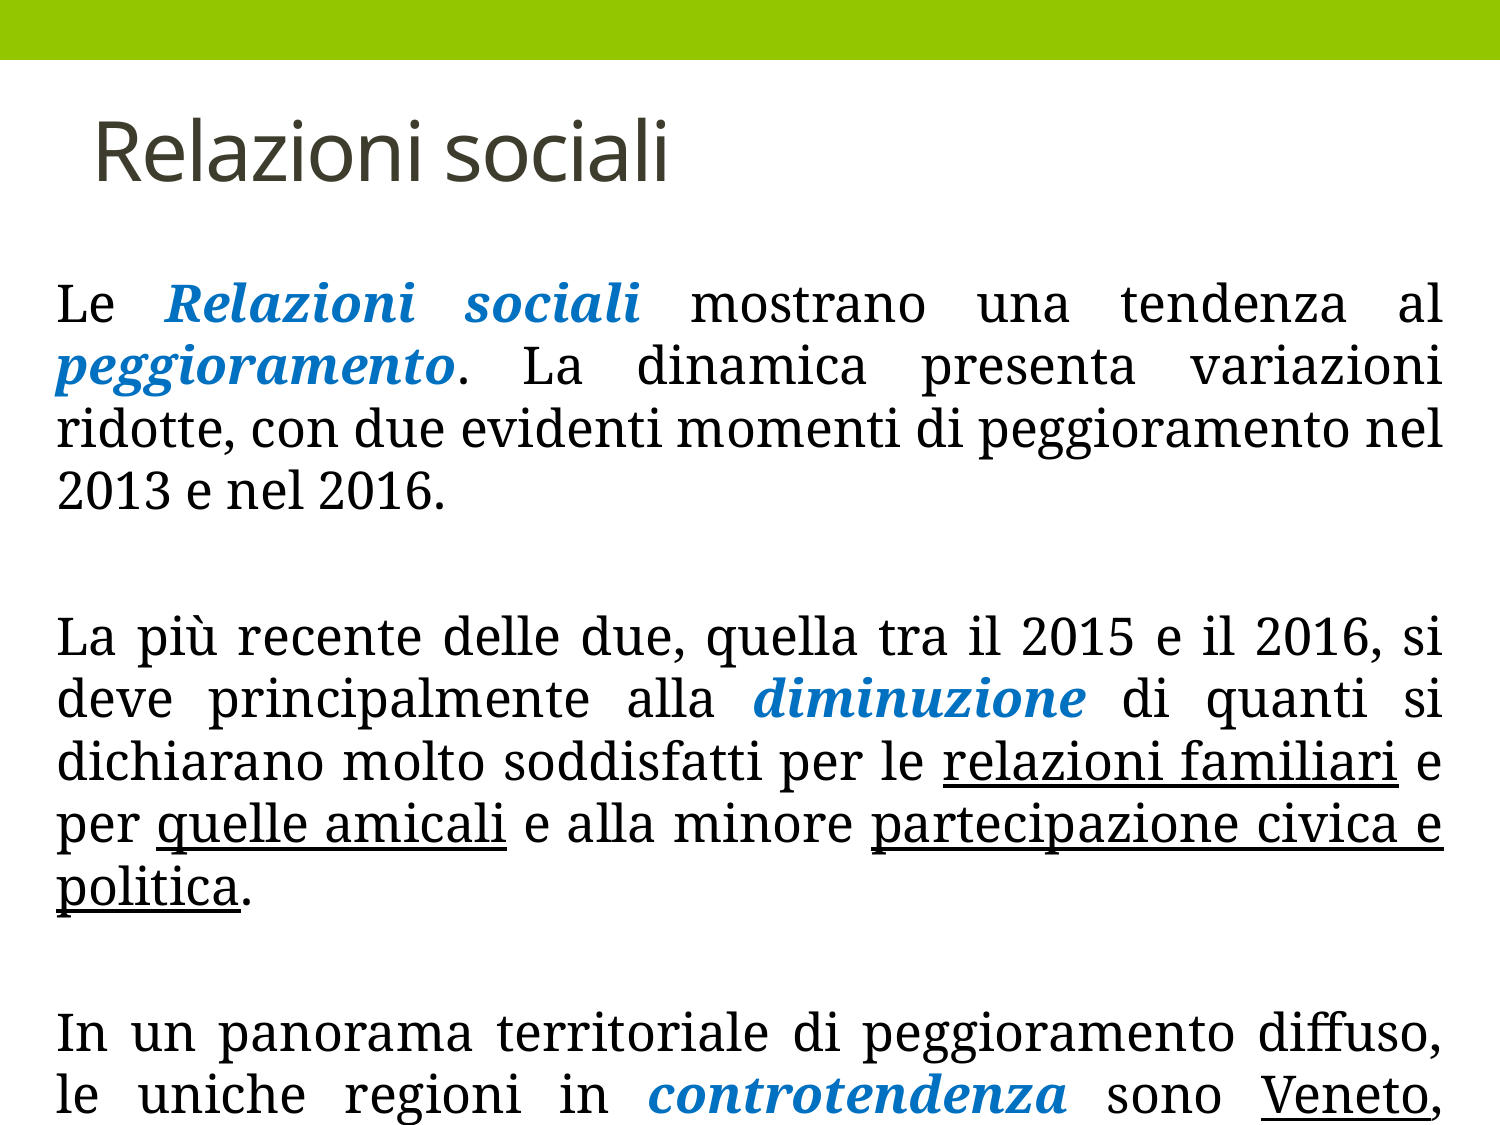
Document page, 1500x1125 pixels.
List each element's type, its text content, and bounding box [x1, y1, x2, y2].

list Le Relazioni sociali mostrano una tendenza al peggioramento. La dinamica presenta variazioni ridotte, con due evidenti momenti di peggioramento nel 2013 e nel 2016. La più recente delle due, quella tra il 2015 e il 2016, si deve principalmente alla diminuzione di quanti si dichiarano molto soddisfatti per le relazioni familiari e per quelle amicali e alla minore partecipazione civica e politica. In un panorama territoriale di peggioramento diffuso, le uniche regioni in controtendenza sono Veneto, Molise e Basilicata. [41, 262, 1459, 1094]
title Relazioni sociali [76, 66, 1427, 229]
